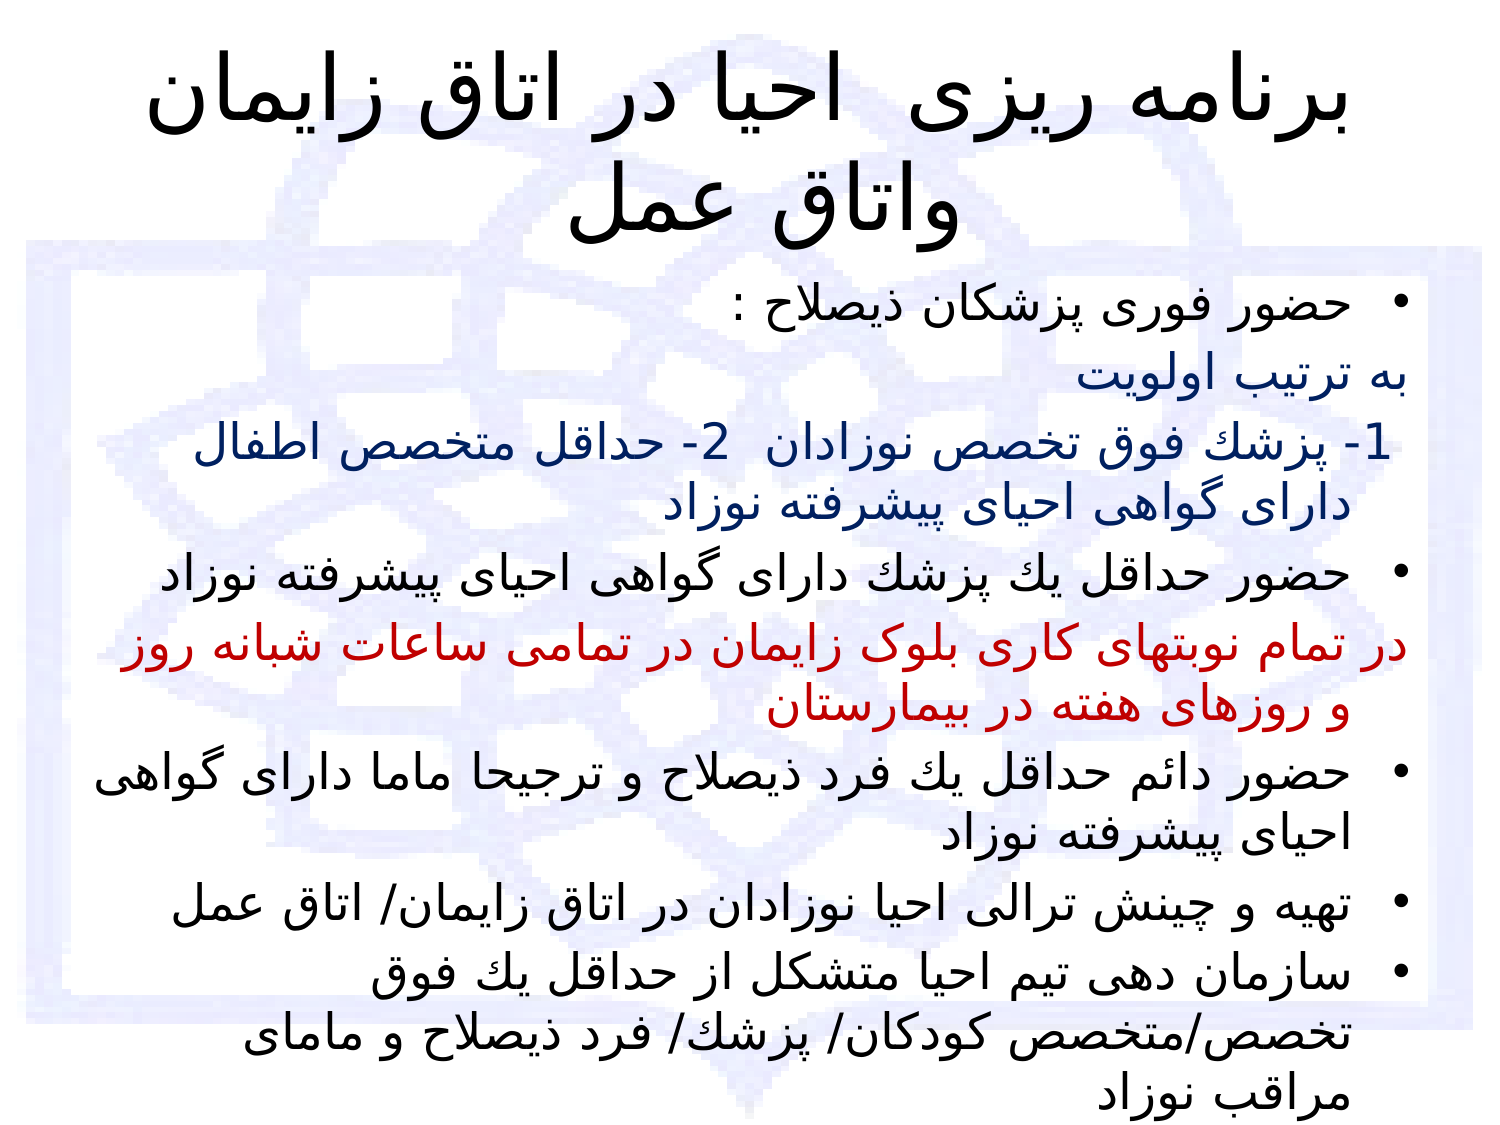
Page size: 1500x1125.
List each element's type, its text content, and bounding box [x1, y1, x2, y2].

title برنامه ریزی احیا در اتاق زایمان واتاق عمل [75, 45, 1425, 233]
list حضور فوری پزشکان ذیصلاح : به ترتیب اولویت 1- پزشك فوق تخصص نوزادان 2- حداقل متخصص اطفال دارای گواهی احیای پیشرفته نوزاد حضور حداقل یك پزشك دارای گواهی احیای پیشرفته نوزاد در تمام نوبتهای کاری بلوک زایمان در تمامی ساعات شبانه روز و روزهای هفته در بیمارستان حضور دائم حداقل یك فرد ذیصلاح و ترجیحا ماما دارای گواهی احیای پیشرفته نوزاد تهیه و چینش ترالی احیا نوزادان در اتاق زایمان/ اتاق عمل سازمان دهی تیم احیا متشکل از حداقل یك فوق تخصص/متخصص کودکان/ پزشك/ فرد ذیصلاح و مامای مراقب نوزاد [75, 262, 1425, 1005]
